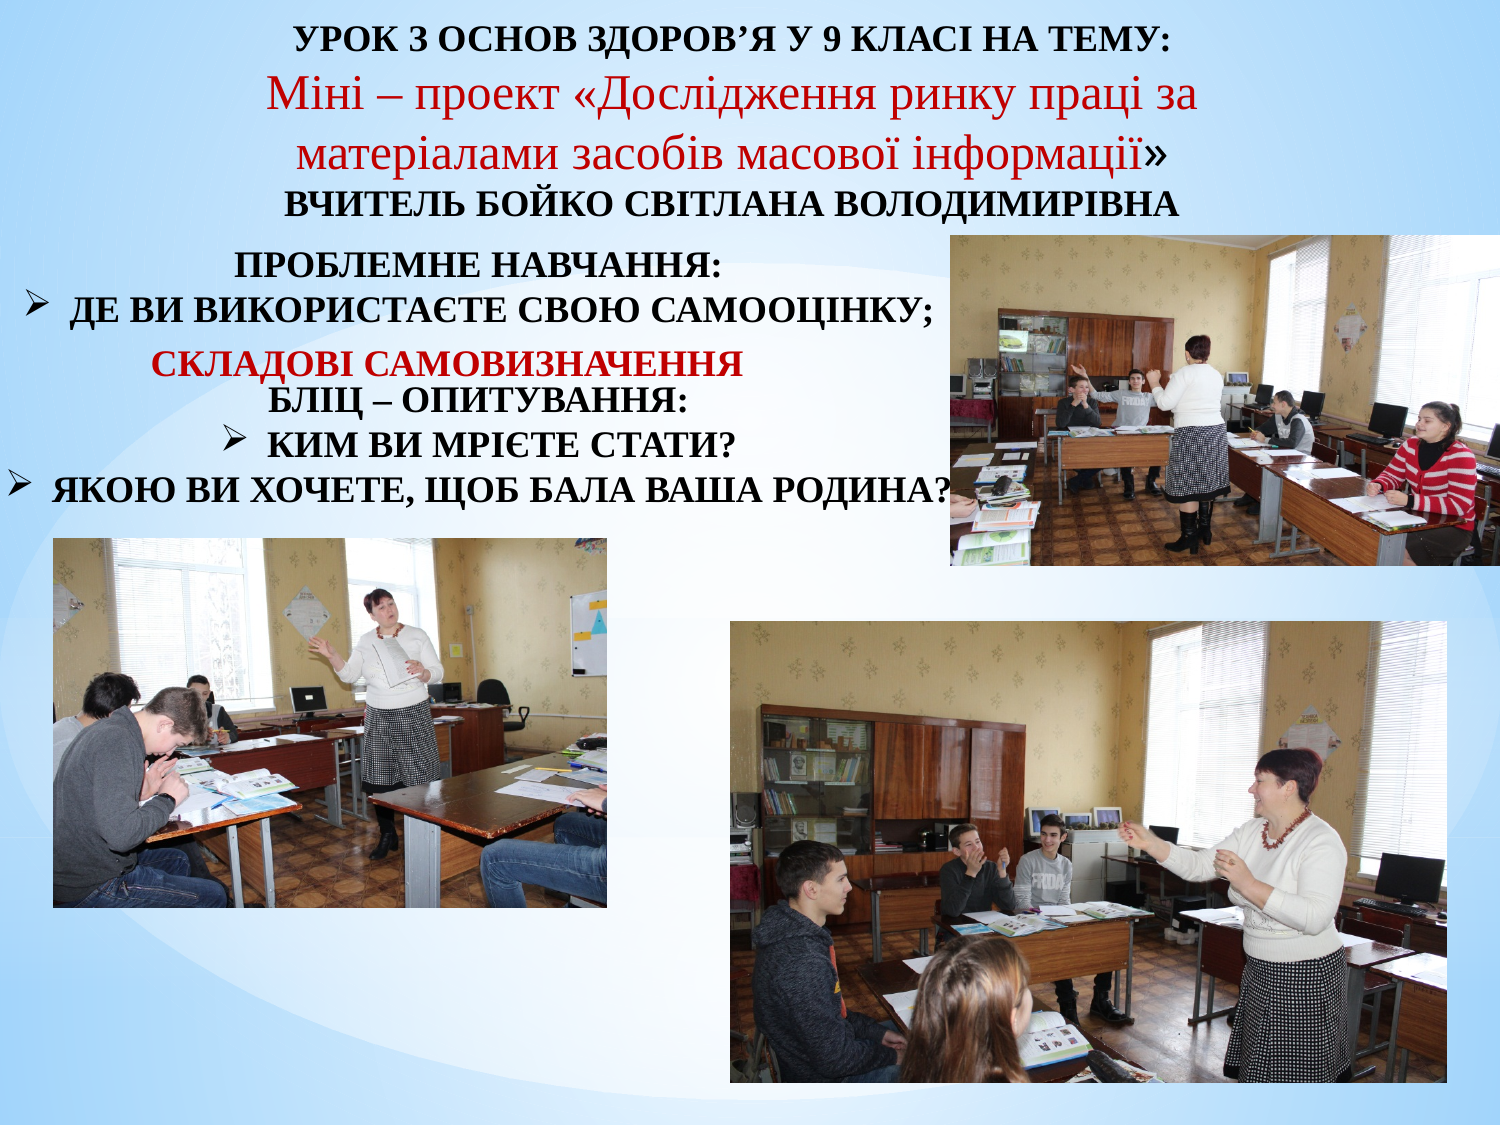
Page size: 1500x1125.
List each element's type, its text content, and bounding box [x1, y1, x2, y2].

picture [52, 538, 607, 909]
text_box ПРОБЛЕМНЕ НАВЧАННЯ: ДЕ ВИ ВИКОРИСТАЄТЕ СВОЮ САМООЦІНКУ; БЛІЦ – ОПИТУВАННЯ: КИМ ВИ МРІЄТЕ СТАТИ? ЯКОЮ ВИ ХОЧЕТЕ, ЩОБ БАЛА ВАША РОДИНА? [0, 232, 1023, 563]
picture [950, 235, 1500, 567]
picture [730, 621, 1448, 1083]
text_box СКЛАДОВІ САМОВИЗНАЧЕННЯ [135, 331, 857, 392]
text_box УРОК З ОСНОВ ЗДОРОВ’Я У 9 КЛАСІ НА ТЕМУ: Міні – проект «Дослідження ринку праці за матеріалами засобів масової інформації» ВЧИТЕЛЬ БОЙКО СВІТЛАНА ВОЛОДИМИРІВНА [182, 6, 1282, 232]
